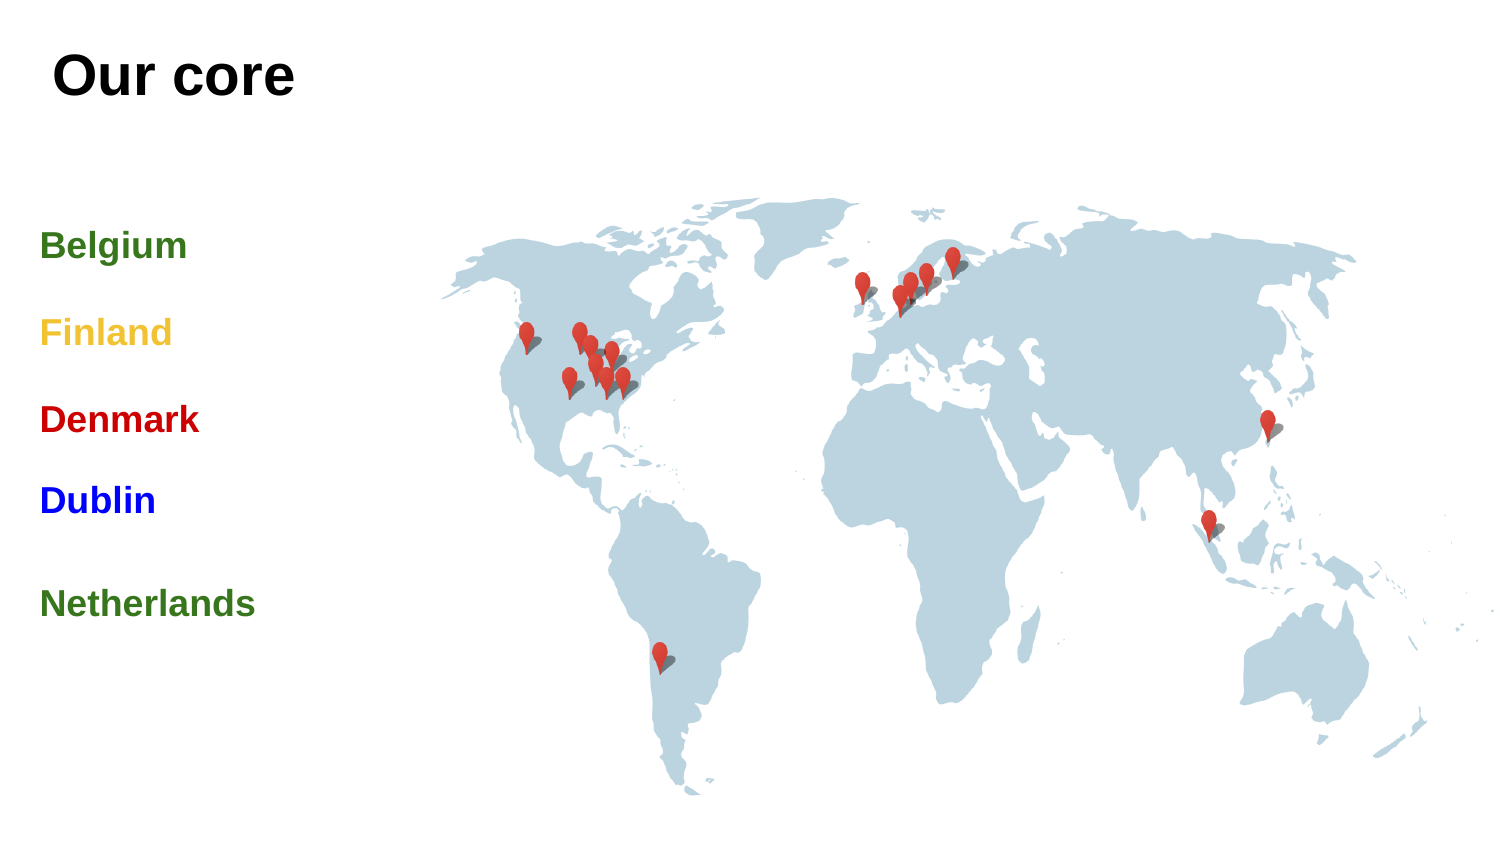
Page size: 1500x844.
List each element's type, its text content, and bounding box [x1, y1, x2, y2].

title Our core [37, 22, 1436, 117]
text_box Belgium Finland Denmark Dublin Netherlands [24, 192, 392, 776]
picture [434, 187, 1500, 805]
